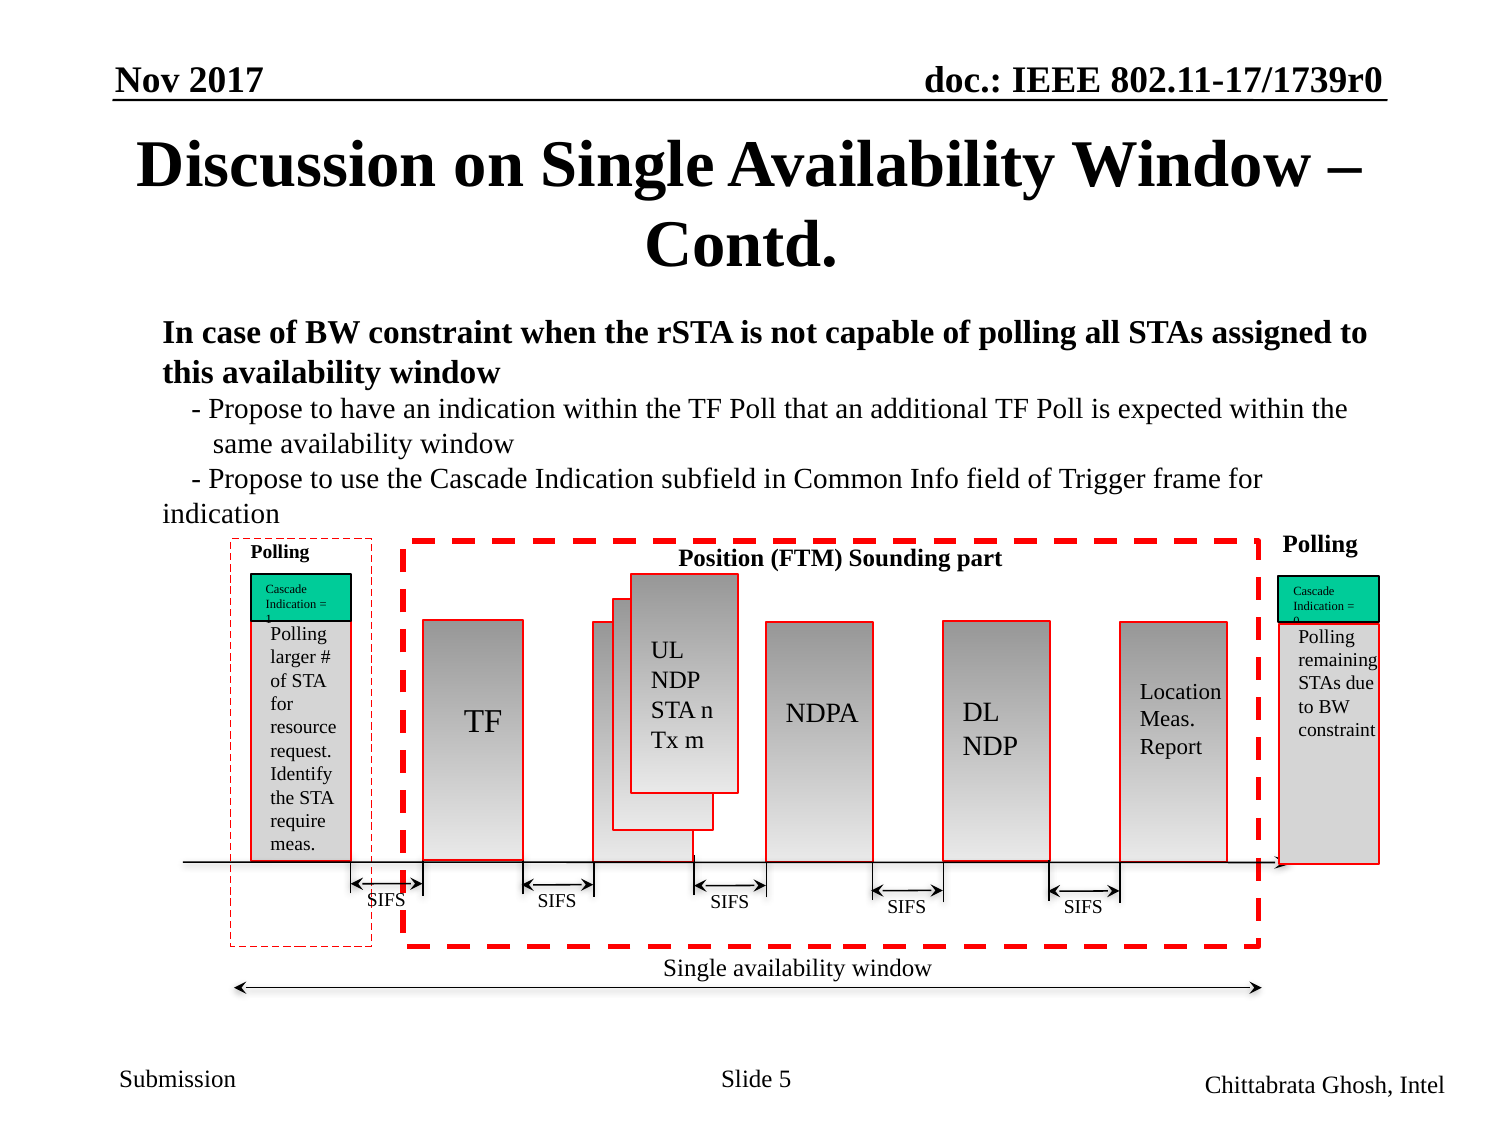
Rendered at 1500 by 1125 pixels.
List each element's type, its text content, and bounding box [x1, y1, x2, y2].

text_box Chittabrata Ghosh, Intel [1204, 1068, 1446, 1099]
text_box In case of BW constraint when the rSTA is not capable of polling all STAs assigned to this availability window - Propose to have an indication within the TF Poll that an additional TF Poll is expected within the same availability window - Propose to use the Cascade Indication subfield in Common Info field of Trigger frame for indication [147, 302, 1400, 572]
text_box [182, 538, 1296, 988]
title Discussion on Single Availability Window – Contd. [112, 112, 1388, 288]
text_box Cascade Indication = 0 [1300, 575, 1379, 623]
text_box Nov 2017 [114, 54, 265, 100]
text_box doc.: IEEE 802.11-17/1739r0 [848, 54, 1384, 100]
text_box Polling [1248, 520, 1380, 566]
text_box Polling remaining STAs due to BW constraint [1300, 623, 1379, 864]
slide_number Slide 5 [712, 1062, 800, 1093]
